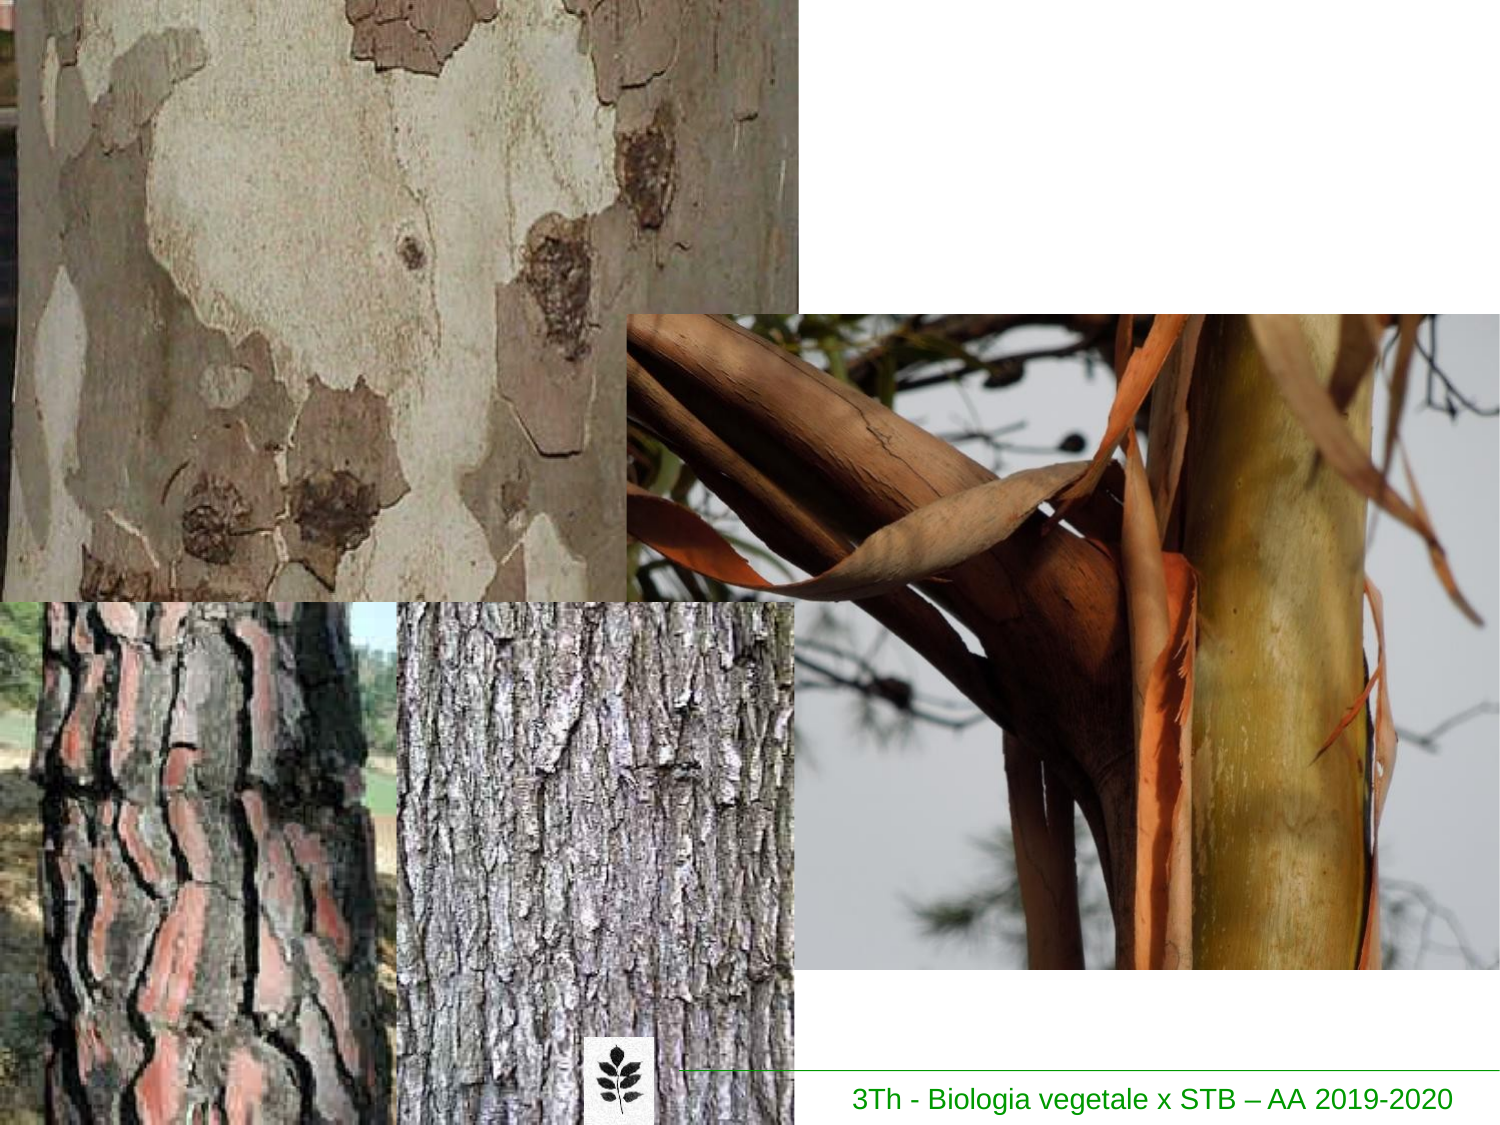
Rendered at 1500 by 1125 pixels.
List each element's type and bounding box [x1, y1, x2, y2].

text_box [0, 0, 1500, 1125]
